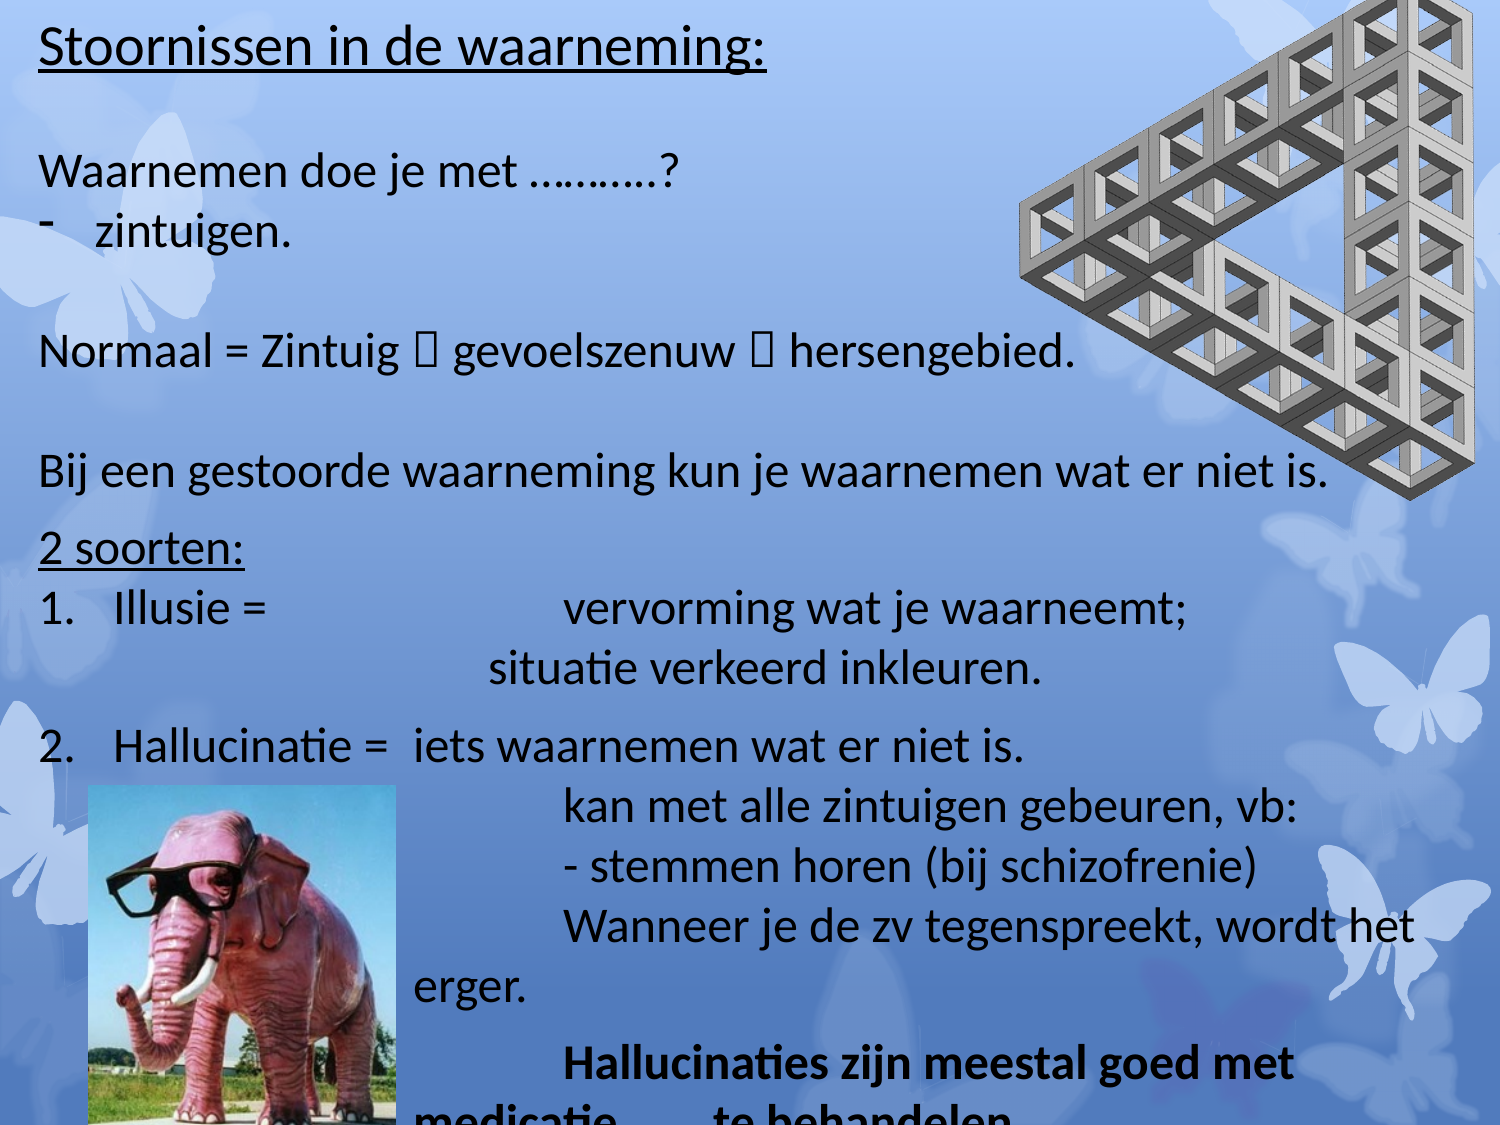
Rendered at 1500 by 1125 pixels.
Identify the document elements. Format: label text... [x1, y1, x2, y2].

text_box Stoornissen in de waarneming: Waarnemen doe je met ………..? zintuigen. Normaal = Zintuig  gevoelszenuw  hersengebied. Bij een gestoorde waarneming kun je waarnemen wat er niet is. 2 soorten: Illusie = vervorming wat je waarneemt; situatie verkeerd inkleuren. Hallucinatie = iets waarnemen wat er niet is. kan met alle zintuigen gebeuren, vb: - stemmen horen (bij schizofrenie) Wanneer je de zv tegenspreekt, wordt het erger. Hallucinaties zijn meestal goed met medicatie te behandelen [23, 0, 1500, 1125]
picture [987, 0, 1500, 614]
picture [87, 785, 397, 1125]
